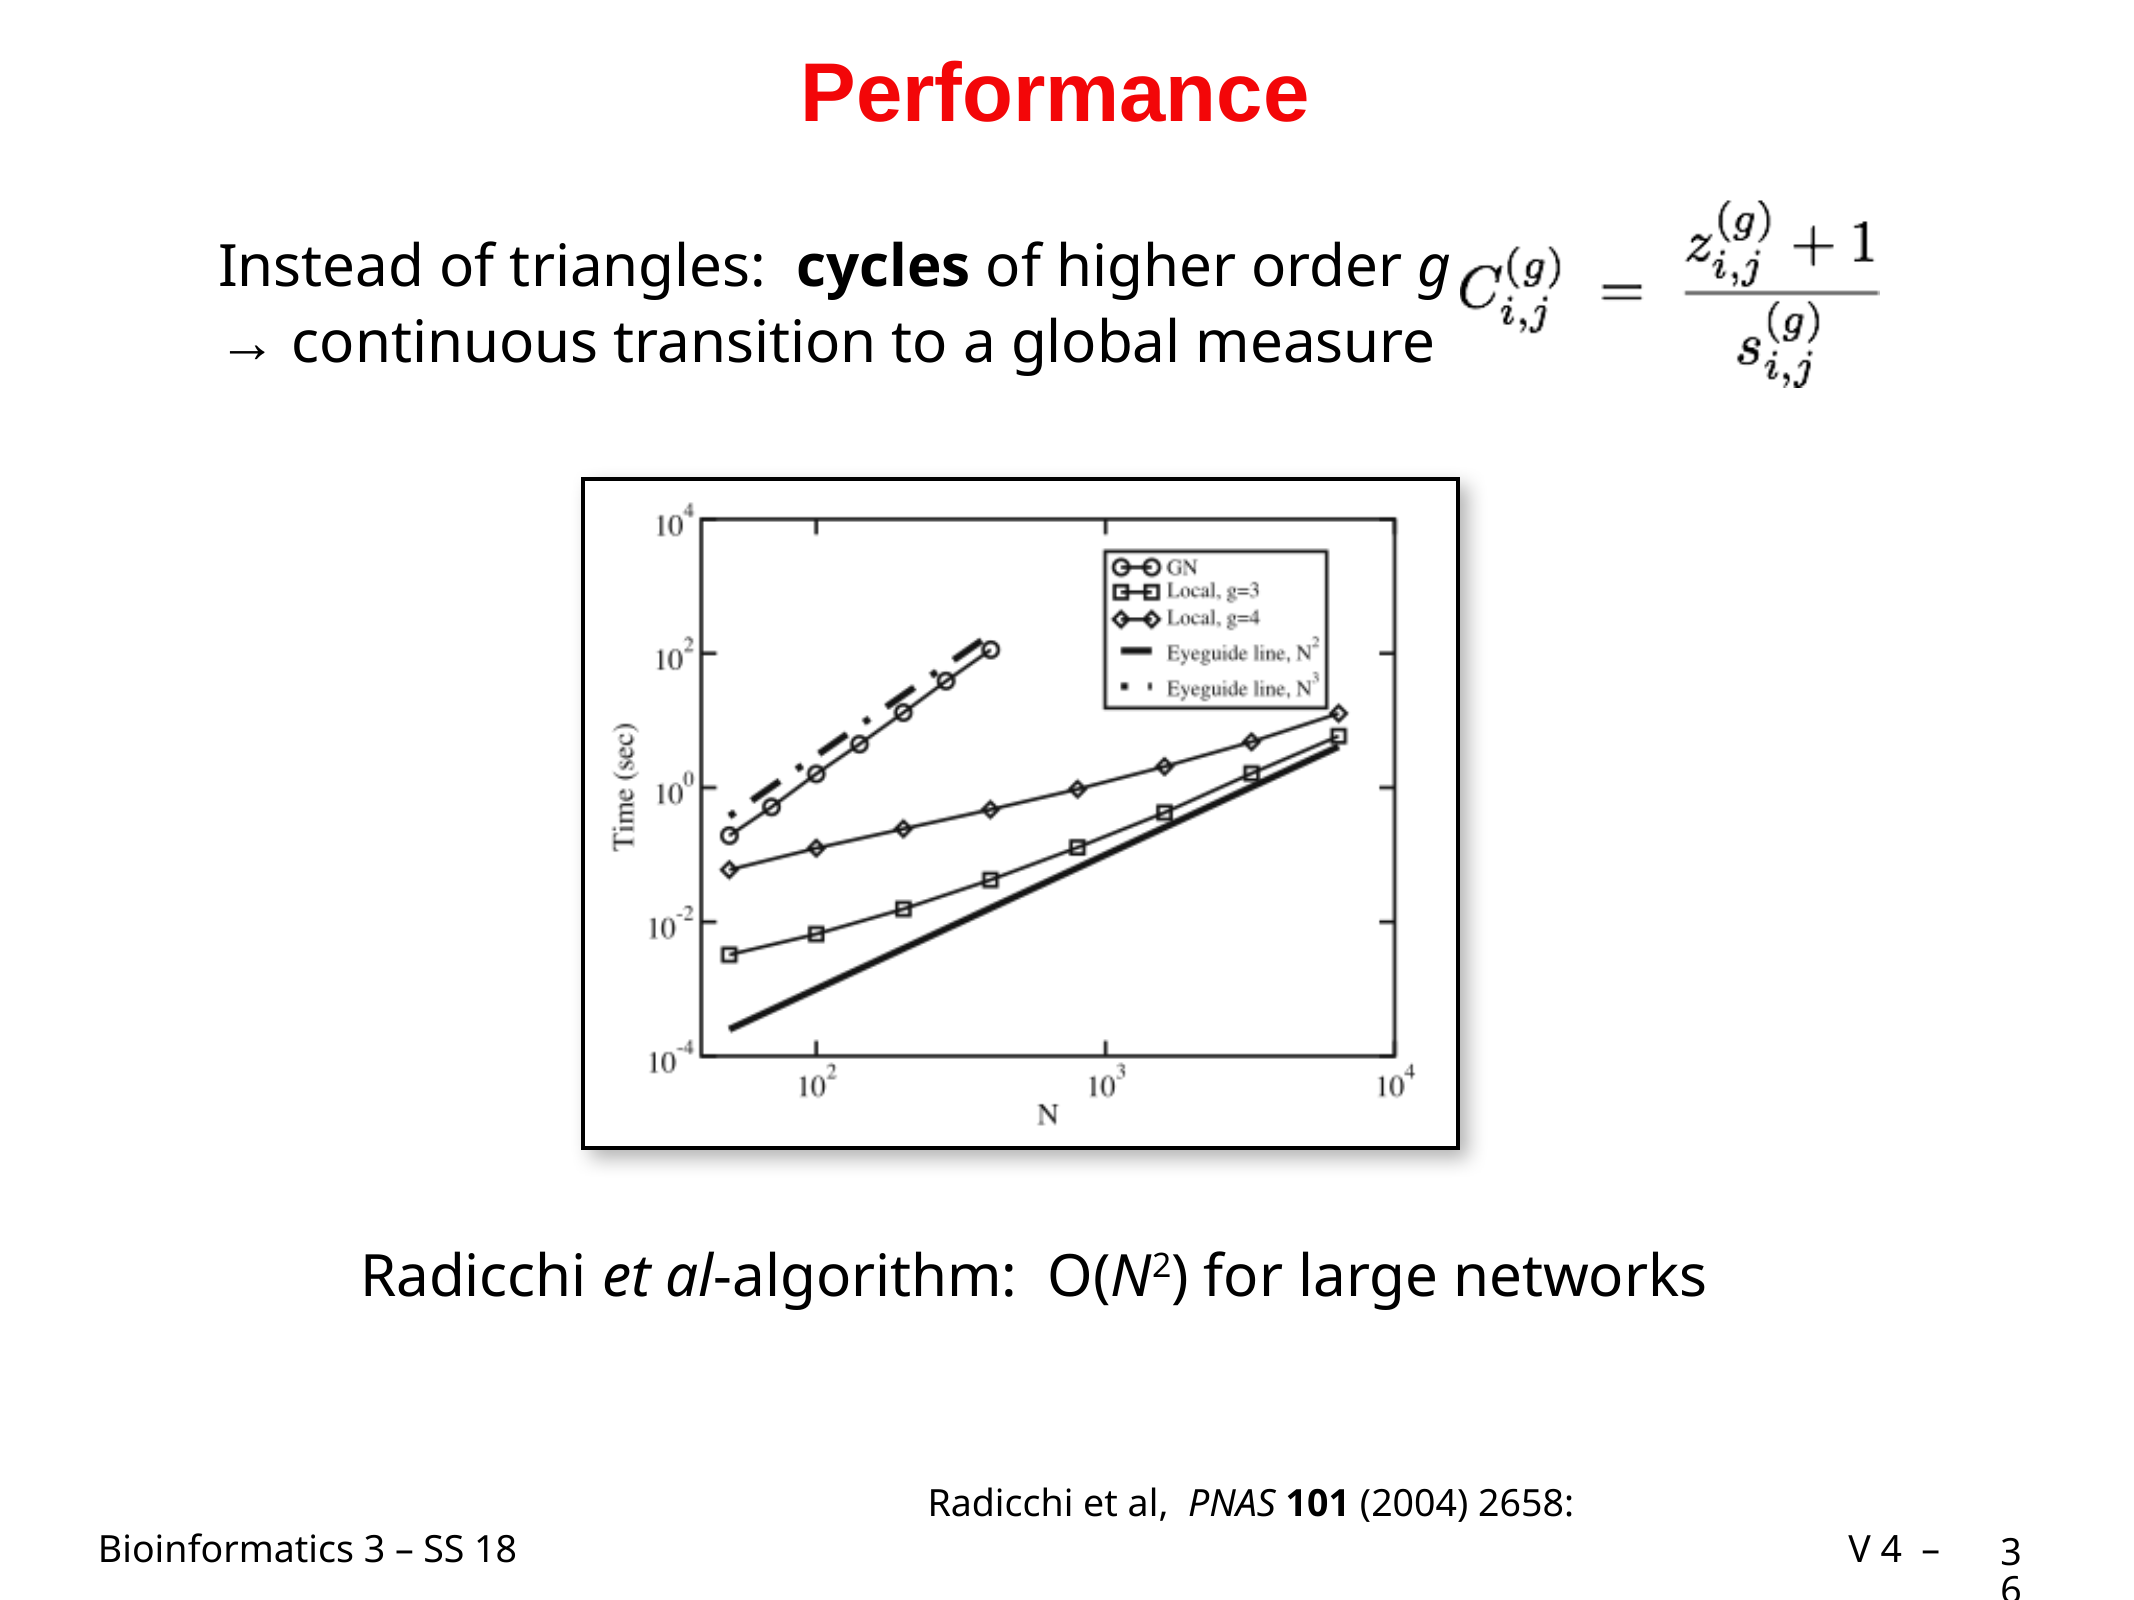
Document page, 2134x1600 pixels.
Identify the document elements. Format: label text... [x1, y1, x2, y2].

text_box Radicchi et al, PNAS 101 (2004) 2658: [927, 1474, 1575, 1525]
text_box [583, 478, 1459, 1149]
text_box Radicchi et al-algorithm: O(N2) for large networks [360, 1231, 1708, 1309]
text_box Instead of triangles: cycles of higher order g → continuous transition to a global measure [218, 220, 1452, 375]
slide_number 36 [1984, 1520, 2026, 1566]
picture [1460, 199, 1880, 388]
title Performance [141, 14, 1969, 163]
